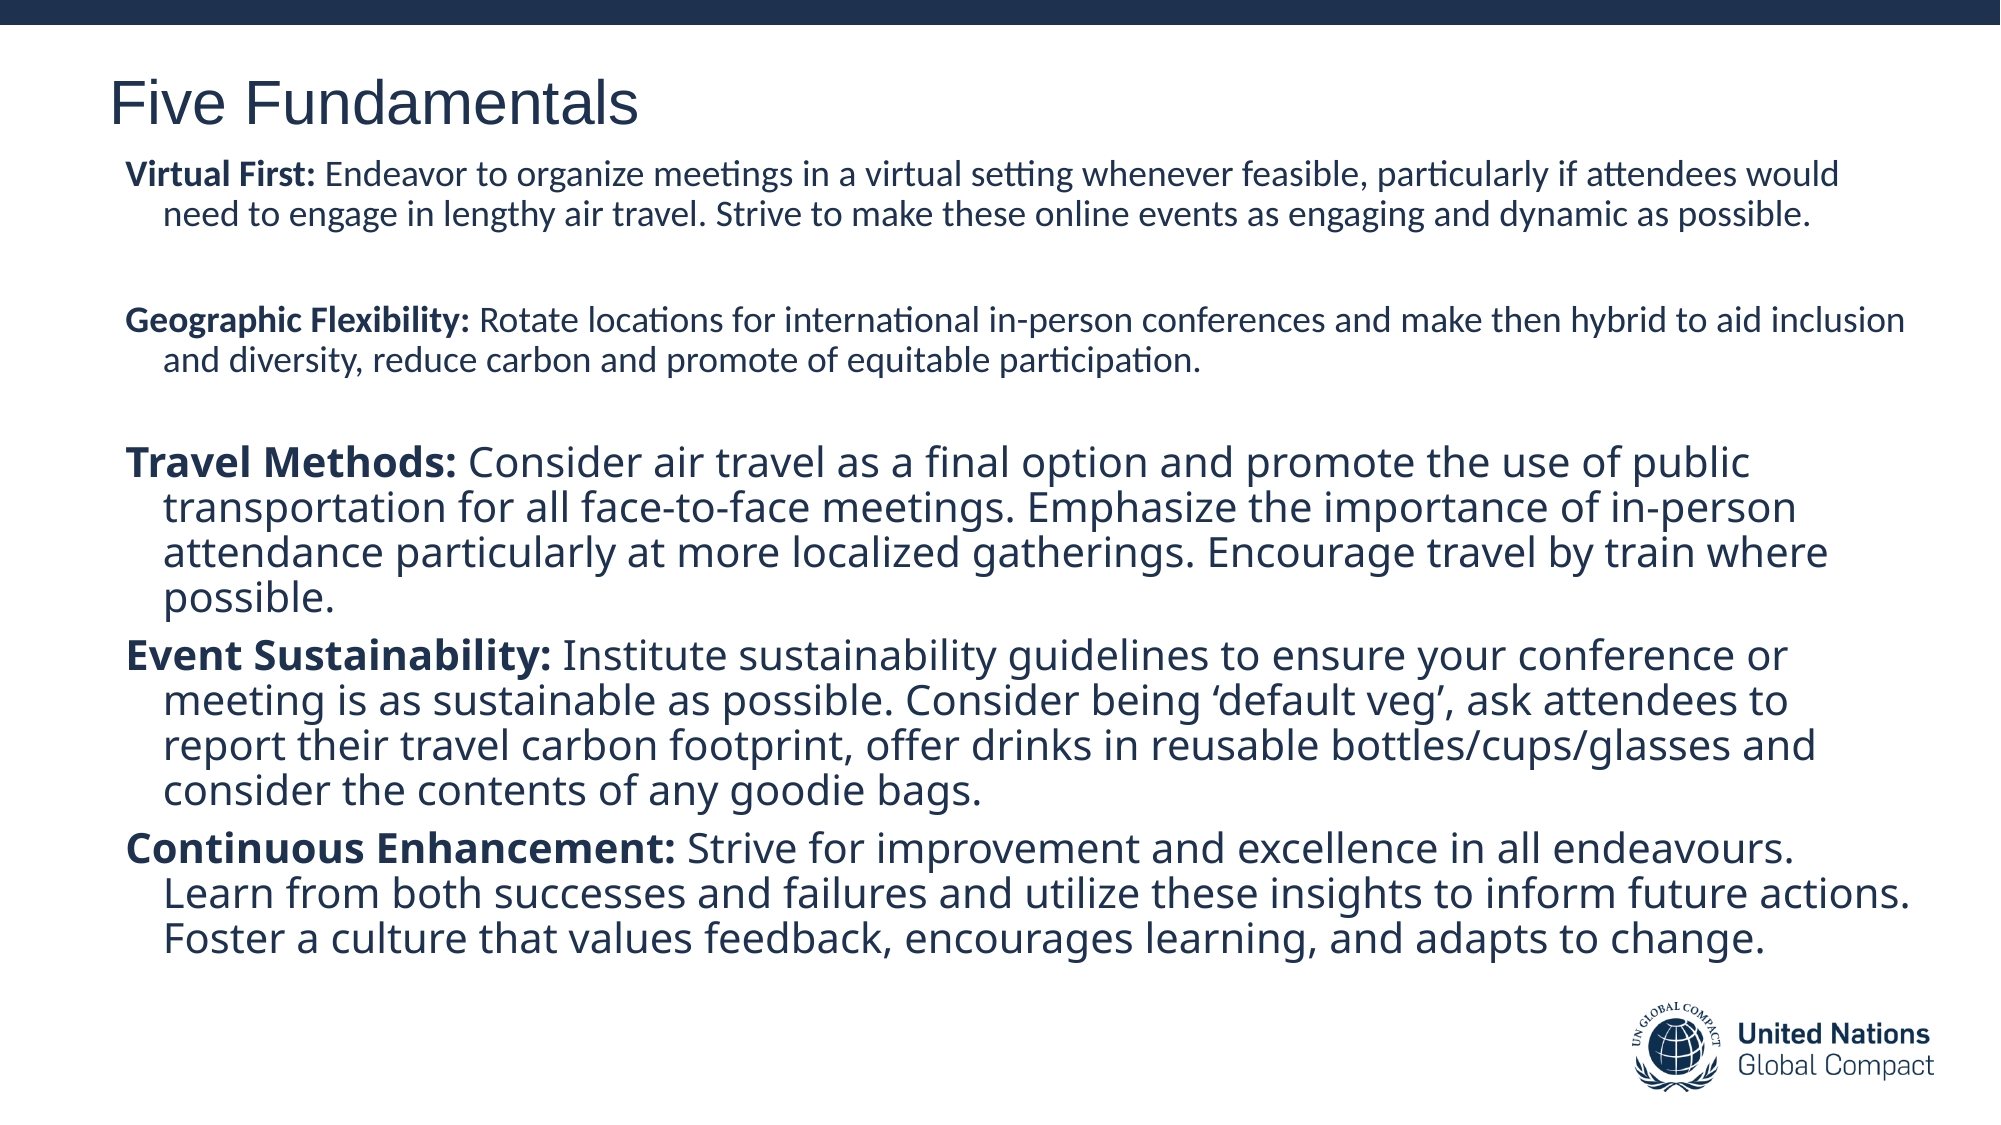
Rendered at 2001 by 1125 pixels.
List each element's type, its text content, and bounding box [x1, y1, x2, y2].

picture [1632, 1002, 1934, 1092]
subtitle Virtual First: Endeavor to organize meetings in a virtual setting whenever feasible, particularly if attendees would need to engage in lengthy air travel. Strive to make these online events as engaging and dynamic as possible. Geographic Flexibility: Rotate locations for international in-person conferences and make then hybrid to aid inclusion and diversity, reduce carbon and promote of equitable participation. Travel Methods: Consider air travel as a final option and promote the use of public transportation for all face-to-face meetings. Emphasize the importance of in-person attendance particularly at more localized gatherings. Encourage travel by train where possible. Event Sustainability: Institute sustainability guidelines to ensure your conference or meeting is as sustainable as possible. Consider being ‘default veg’, ask attendees to report their travel carbon footprint, offer drinks in reusable bottles/cups/glasses and consider the contents of any goodie bags. Continuous Enhancement: Strive for improvement and excellence in all endeavours. Learn from both successes and failures and utilize these insights to inform future actions. Foster a culture that values feedback, encourages learning, and adapts to change. [72, 146, 1928, 1013]
title Five Fundamentals [94, 63, 1927, 146]
